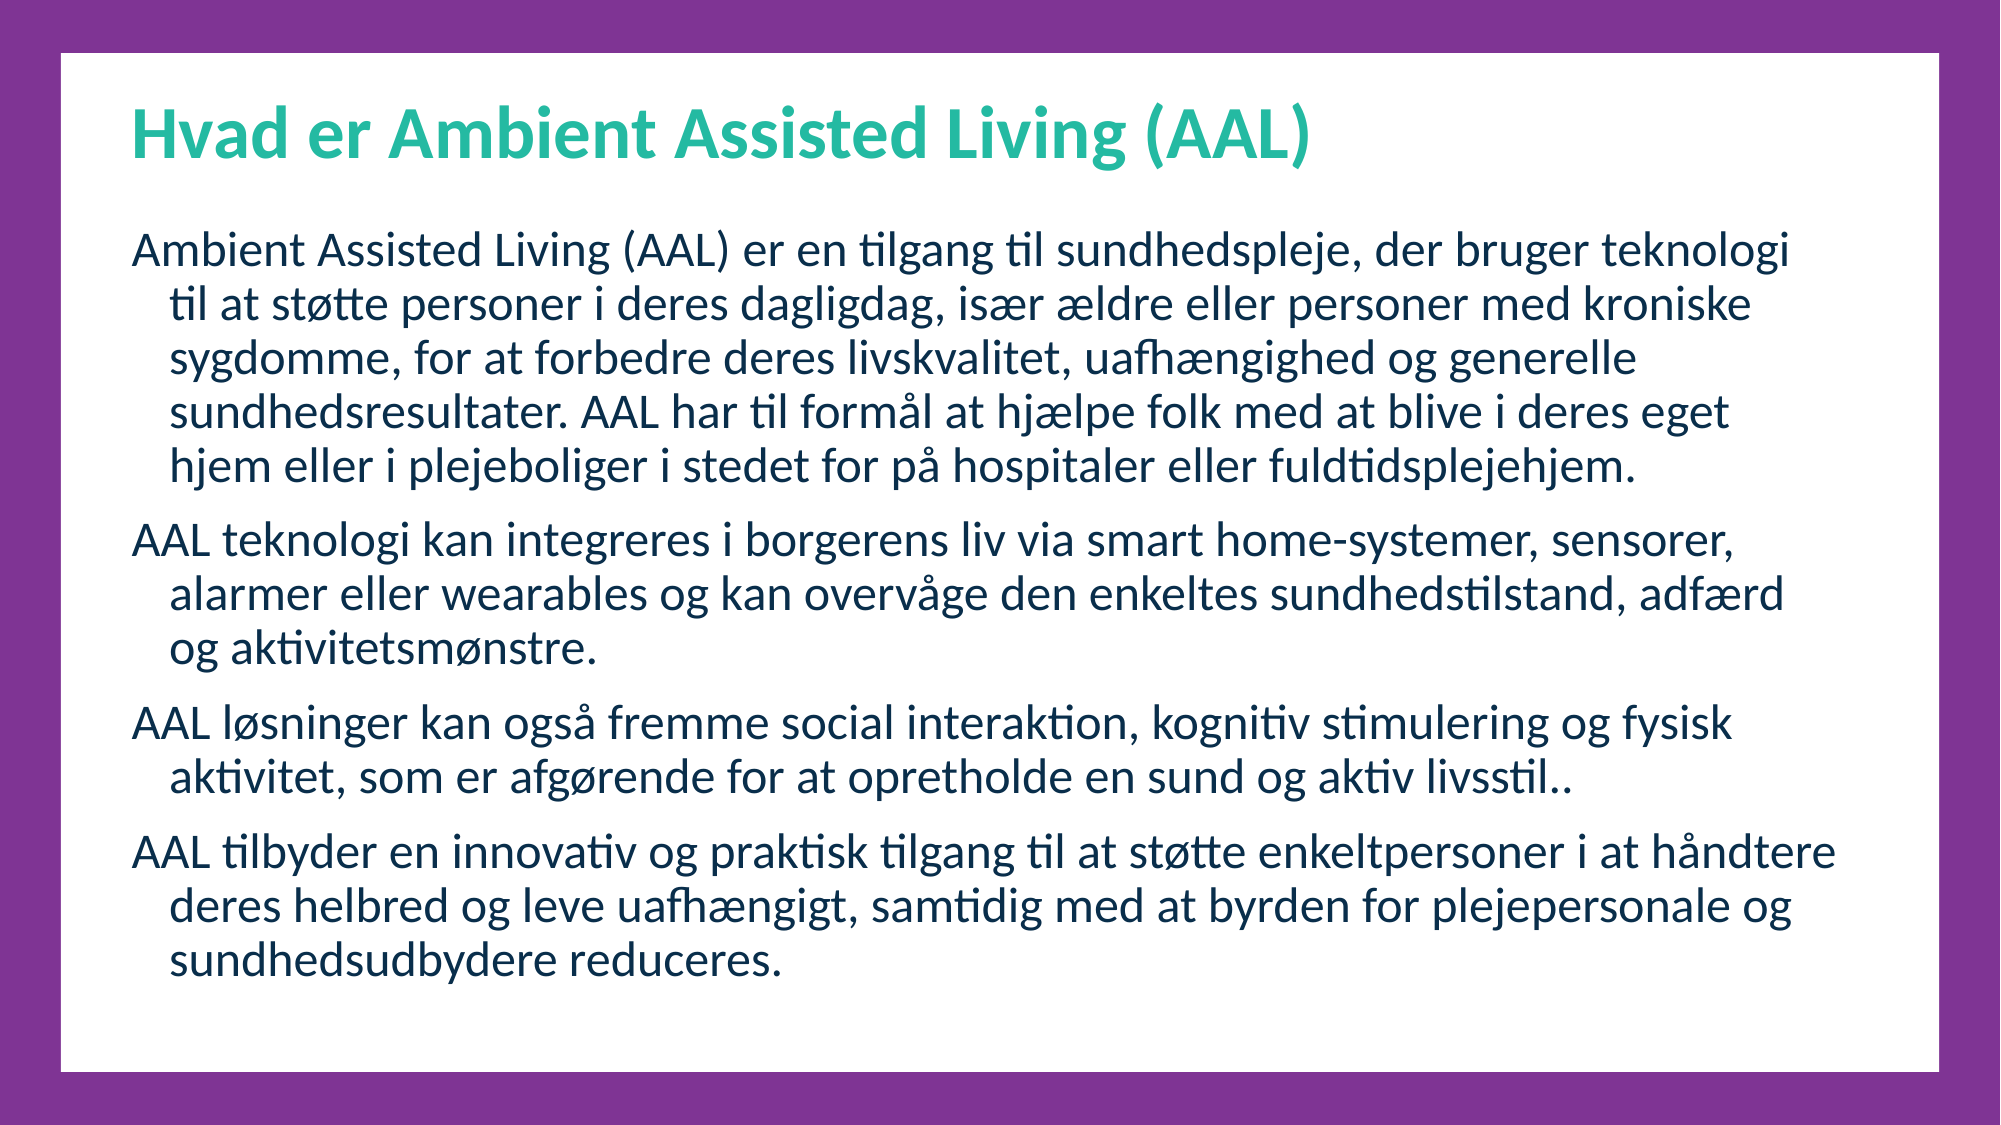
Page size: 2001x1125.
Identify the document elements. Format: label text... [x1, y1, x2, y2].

list Hvad er Ambient Assisted Living (AAL) [116, 86, 1855, 218]
list Ambient Assisted Living (AAL) er en tilgang til sundhedspleje, der bruger teknologi til at støtte personer i deres dagligdag, især ældre eller personer med kroniske sygdomme, for at forbedre deres livskvalitet, uafhængighed og generelle sundhedsresultater. AAL har til formål at hjælpe folk med at blive i deres eget hjem eller i plejeboliger i stedet for på hospitaler eller fuldtidsplejehjem. AAL teknologi kan integreres i borgerens liv via smart home-systemer, sensorer, alarmer eller wearables og kan overvåge den enkeltes sundhedstilstand, adfærd og aktivitetsmønstre. AAL løsninger kan også fremme social interaktion, kognitiv stimulering og fysisk aktivitet, som er afgørende for at opretholde en sund og aktiv livsstil.. AAL tilbyder en innovativ og praktisk tilgang til at støtte enkeltpersoner i at håndtere deres helbred og leve uafhængigt, samtidig med at byrden for plejepersonale og sundhedsudbydere reduceres. [116, 218, 1855, 848]
